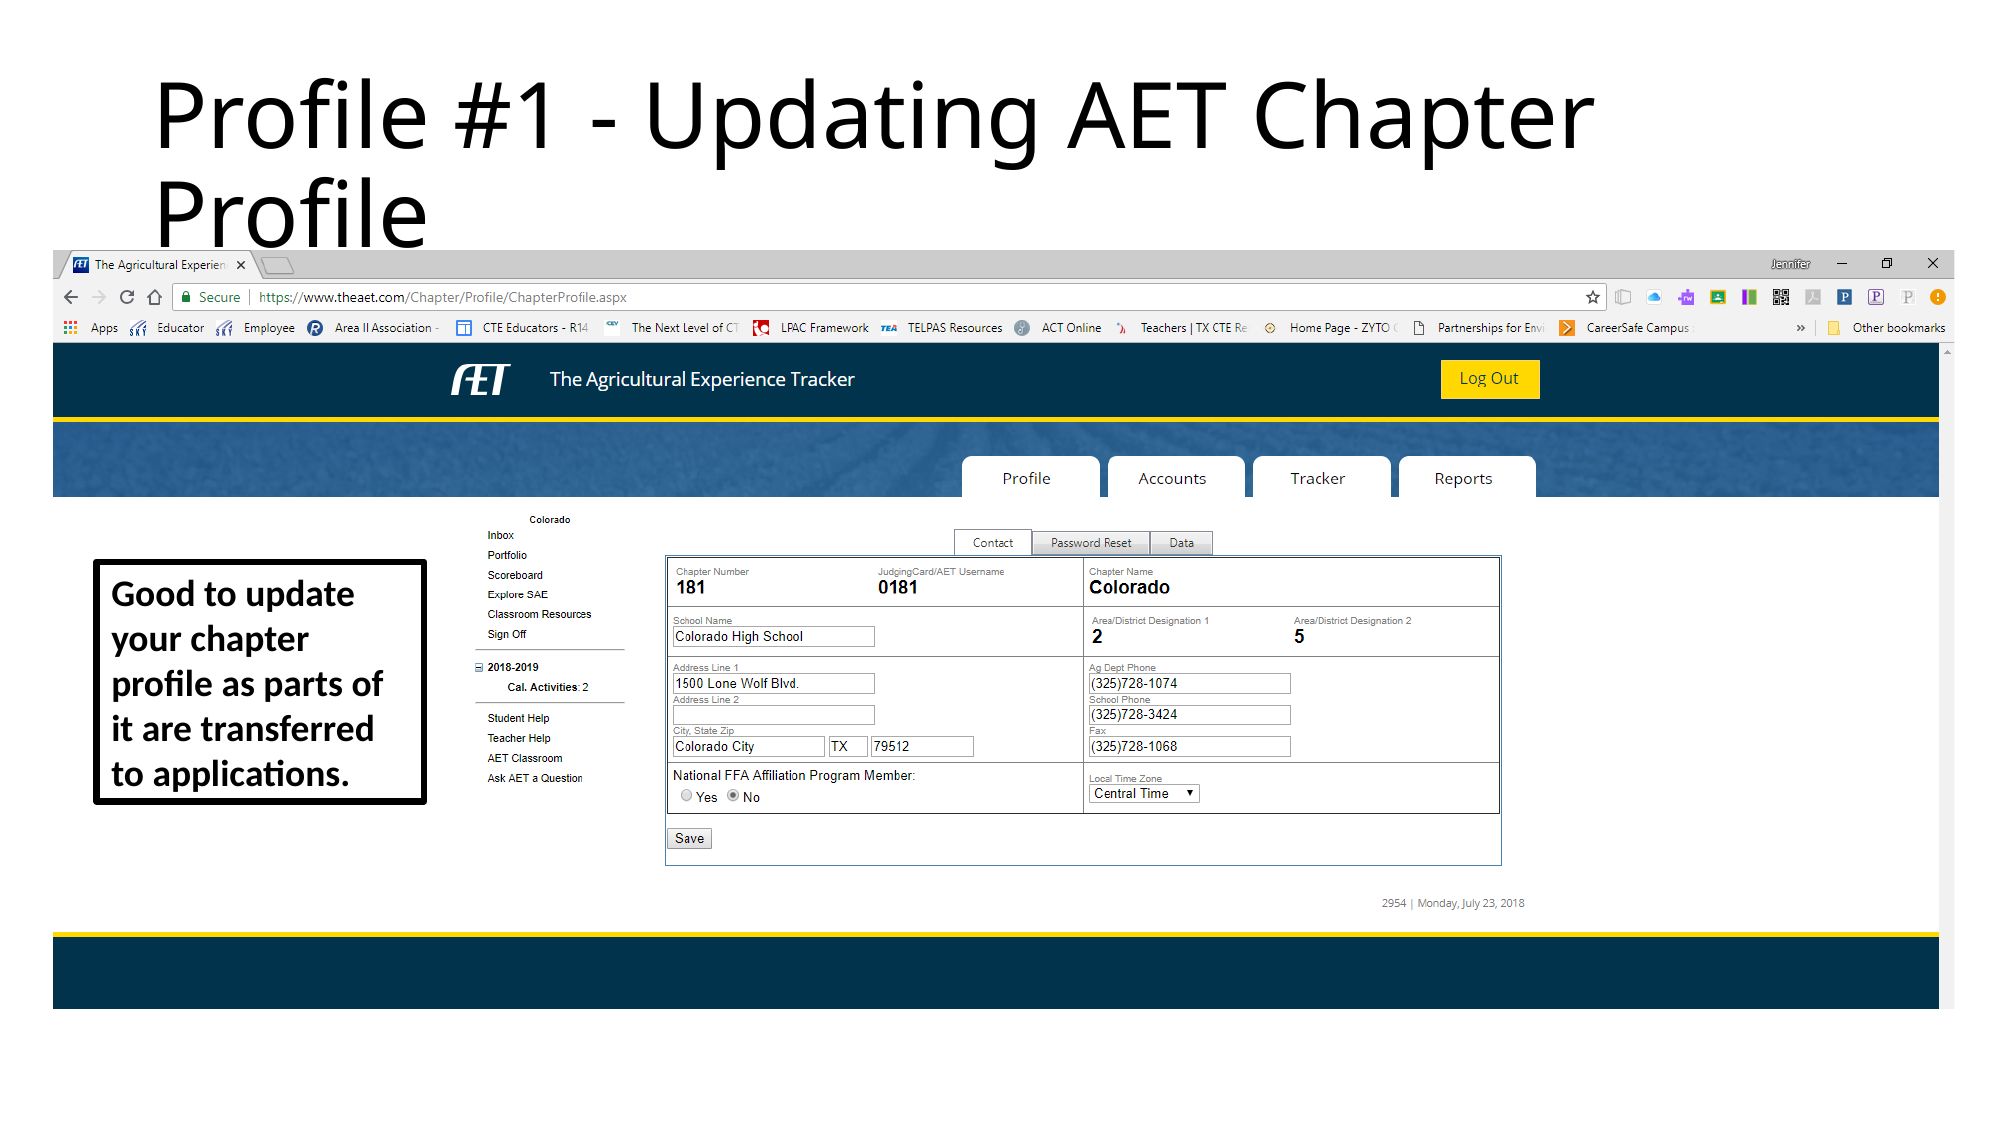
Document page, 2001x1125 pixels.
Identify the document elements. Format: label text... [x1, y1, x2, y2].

title Profile #1 - Updating AET Chapter Profile [137, 59, 1863, 250]
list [53, 250, 1955, 1009]
